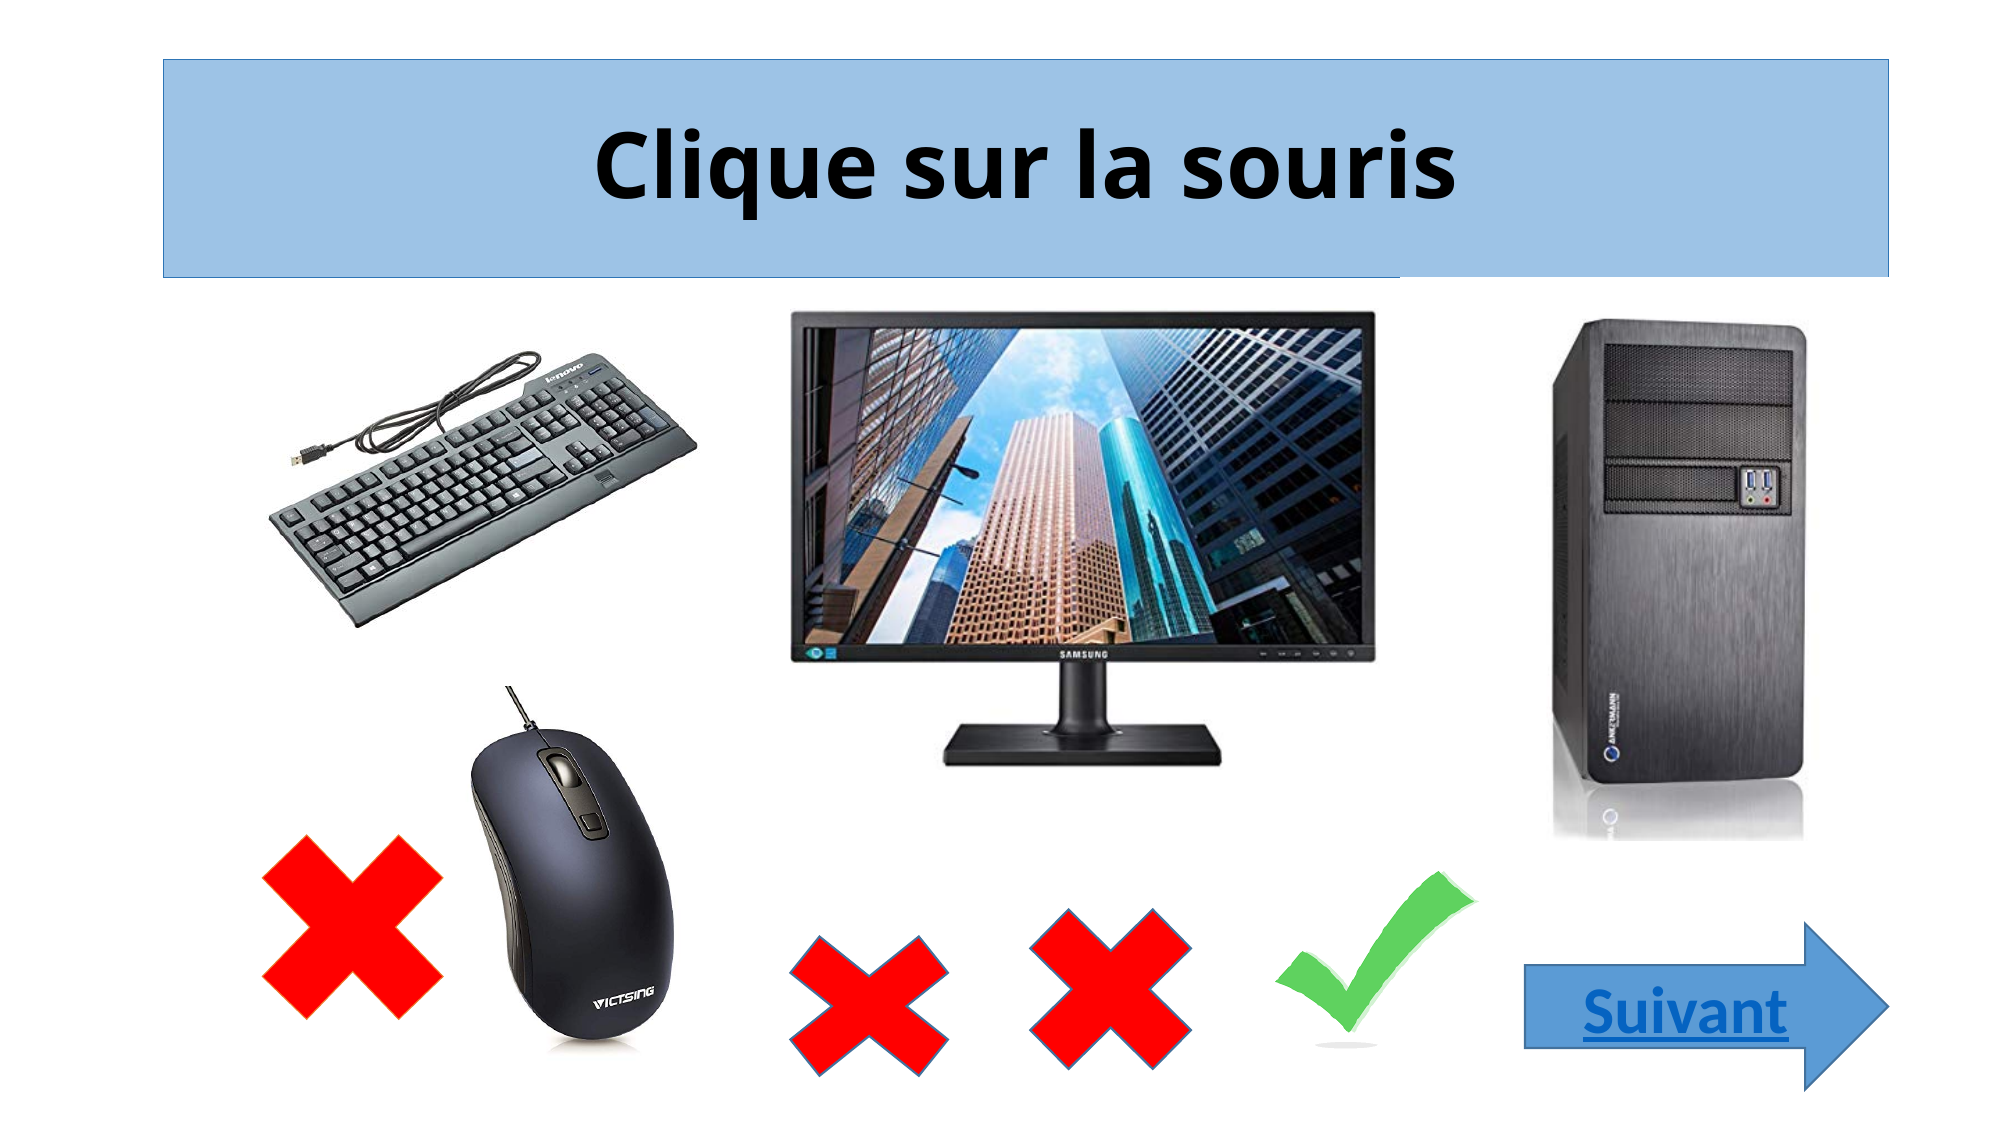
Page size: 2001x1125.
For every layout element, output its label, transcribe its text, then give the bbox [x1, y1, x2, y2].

text_box [788, 935, 950, 1078]
text_box Suivant [1523, 921, 1890, 1092]
text_box [1028, 907, 1193, 1071]
picture [368, 686, 746, 1064]
text_box [261, 834, 368, 1021]
picture [1400, 277, 1957, 841]
picture [790, 308, 1380, 770]
title Clique sur la souris [163, 59, 1889, 278]
picture [1266, 861, 1487, 1058]
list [264, 348, 701, 630]
